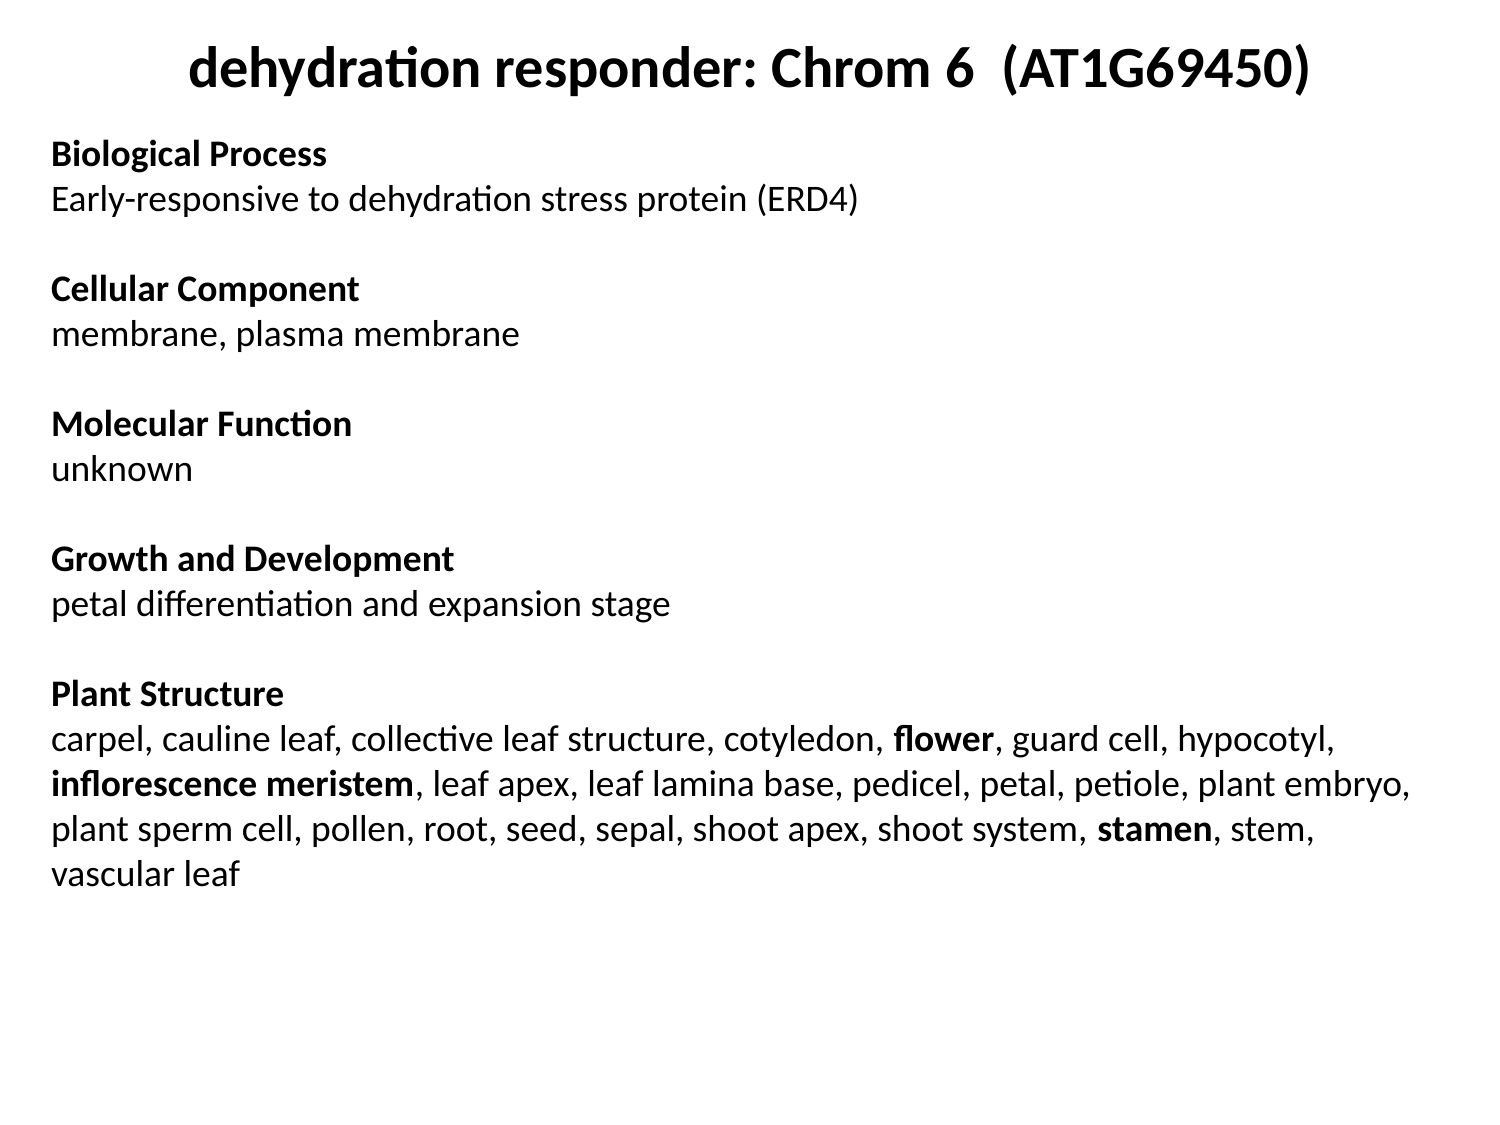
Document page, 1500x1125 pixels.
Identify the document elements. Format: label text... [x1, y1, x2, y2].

text_box Biological Process Early-responsive to dehydration stress protein (ERD4) Cellular Component membrane, plasma membrane Molecular Function unknown Growth and Development petal differentiation and expansion stage Plant Structure carpel, cauline leaf, collective leaf structure, cotyledon, flower, guard cell, hypocotyl, inflorescence meristem, leaf apex, leaf lamina base, pedicel, petal, petiole, plant embryo, plant sperm cell, pollen, root, seed, sepal, shoot apex, shoot system, stamen, stem, vascular leaf [36, 121, 1427, 902]
text_box dehydration responder: Chrom 6 (AT1G69450) [0, 21, 1500, 107]
